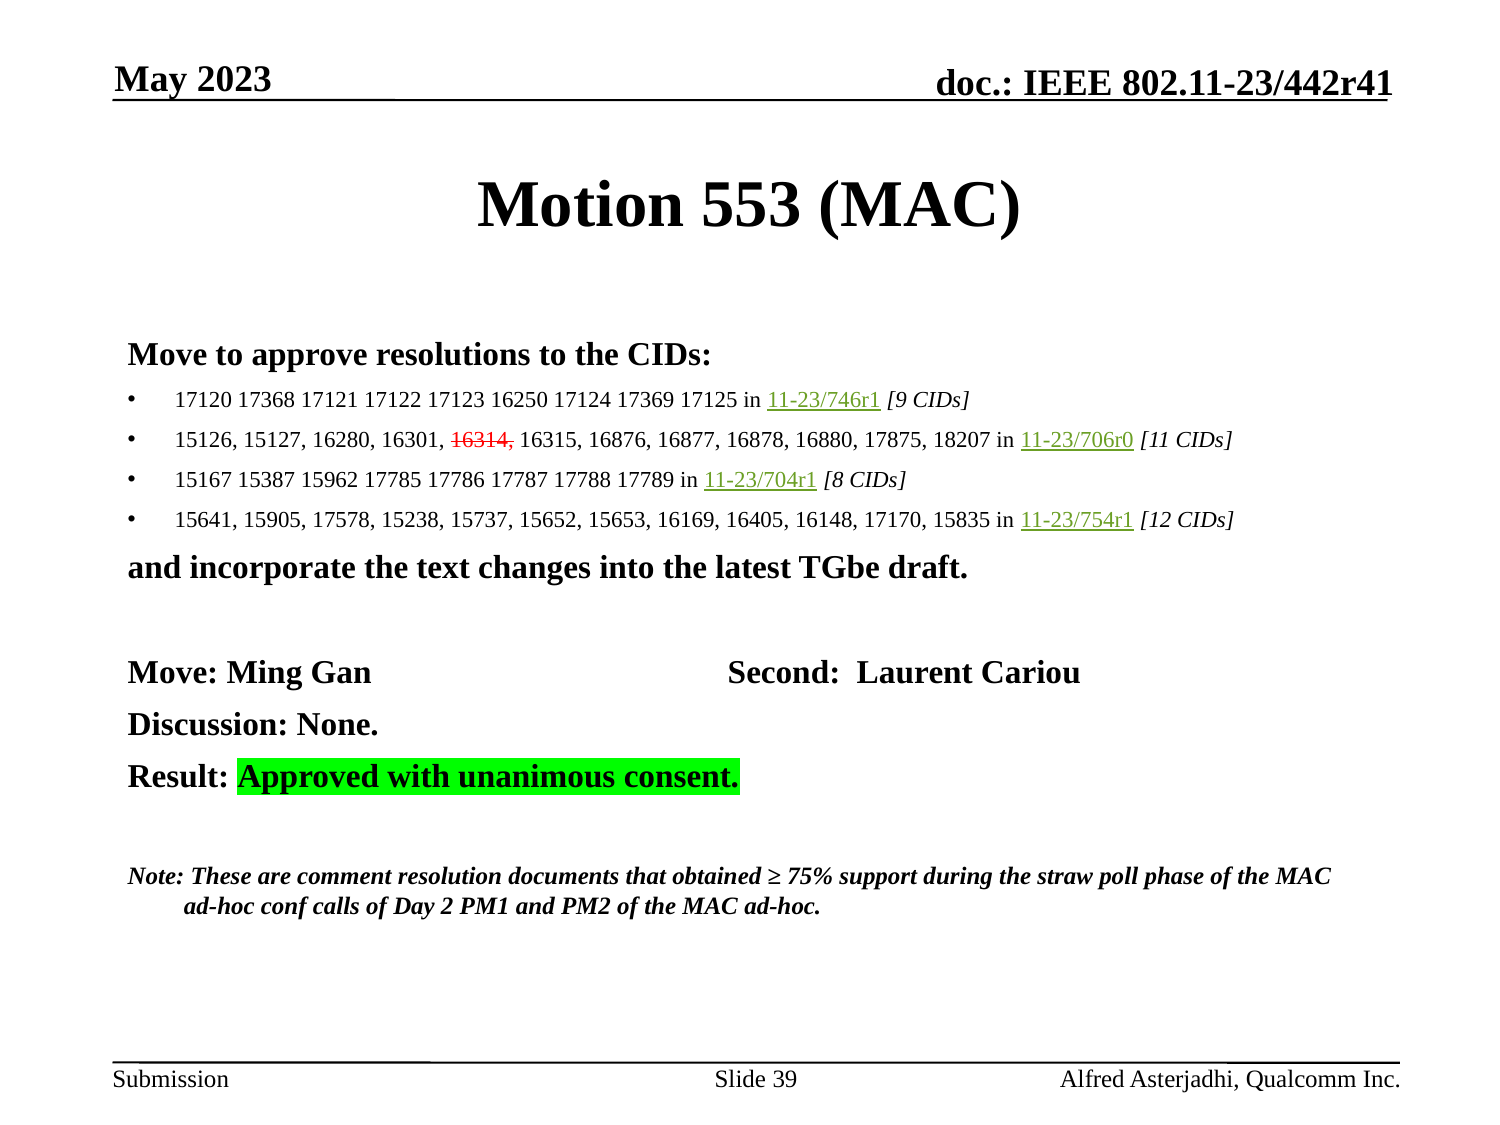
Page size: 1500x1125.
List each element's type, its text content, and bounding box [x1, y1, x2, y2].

list Move to approve resolutions to the CIDs: 17120 17368 17121 17122 17123 16250 17124 17369 17125 in 11-23/746r1 [9 CIDs] 15126, 15127, 16280, 16301, 16314, 16315, 16876, 16877, 16878, 16880, 17875, 18207 in 11-23/706r0 [11 CIDs] 15167 15387 15962 17785 17786 17787 17788 17789 in 11-23/704r1 [8 CIDs] 15641, 15905, 17578, 15238, 15737, 15652, 15653, 16169, 16405, 16148, 17170, 15835 in 11-23/754r1 [12 CIDs] and incorporate the text changes into the latest TGbe draft. Move: Ming Gan Second: Laurent Cariou Discussion: None. Result: Approved with unanimous consent. Note: These are comment resolution documents that obtained ≥ 75% support during the straw poll phase of the MAC ad-hoc conf calls of Day 2 PM1 and PM2 of the MAC ad-hoc. [112, 324, 1388, 1063]
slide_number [114, 54, 423, 100]
footer Alfred Asterjadhi, Qualcomm Inc. [878, 1061, 1402, 1093]
title Motion 553 (MAC) [112, 112, 1388, 288]
slide_number Slide 39 [712, 1061, 800, 1123]
